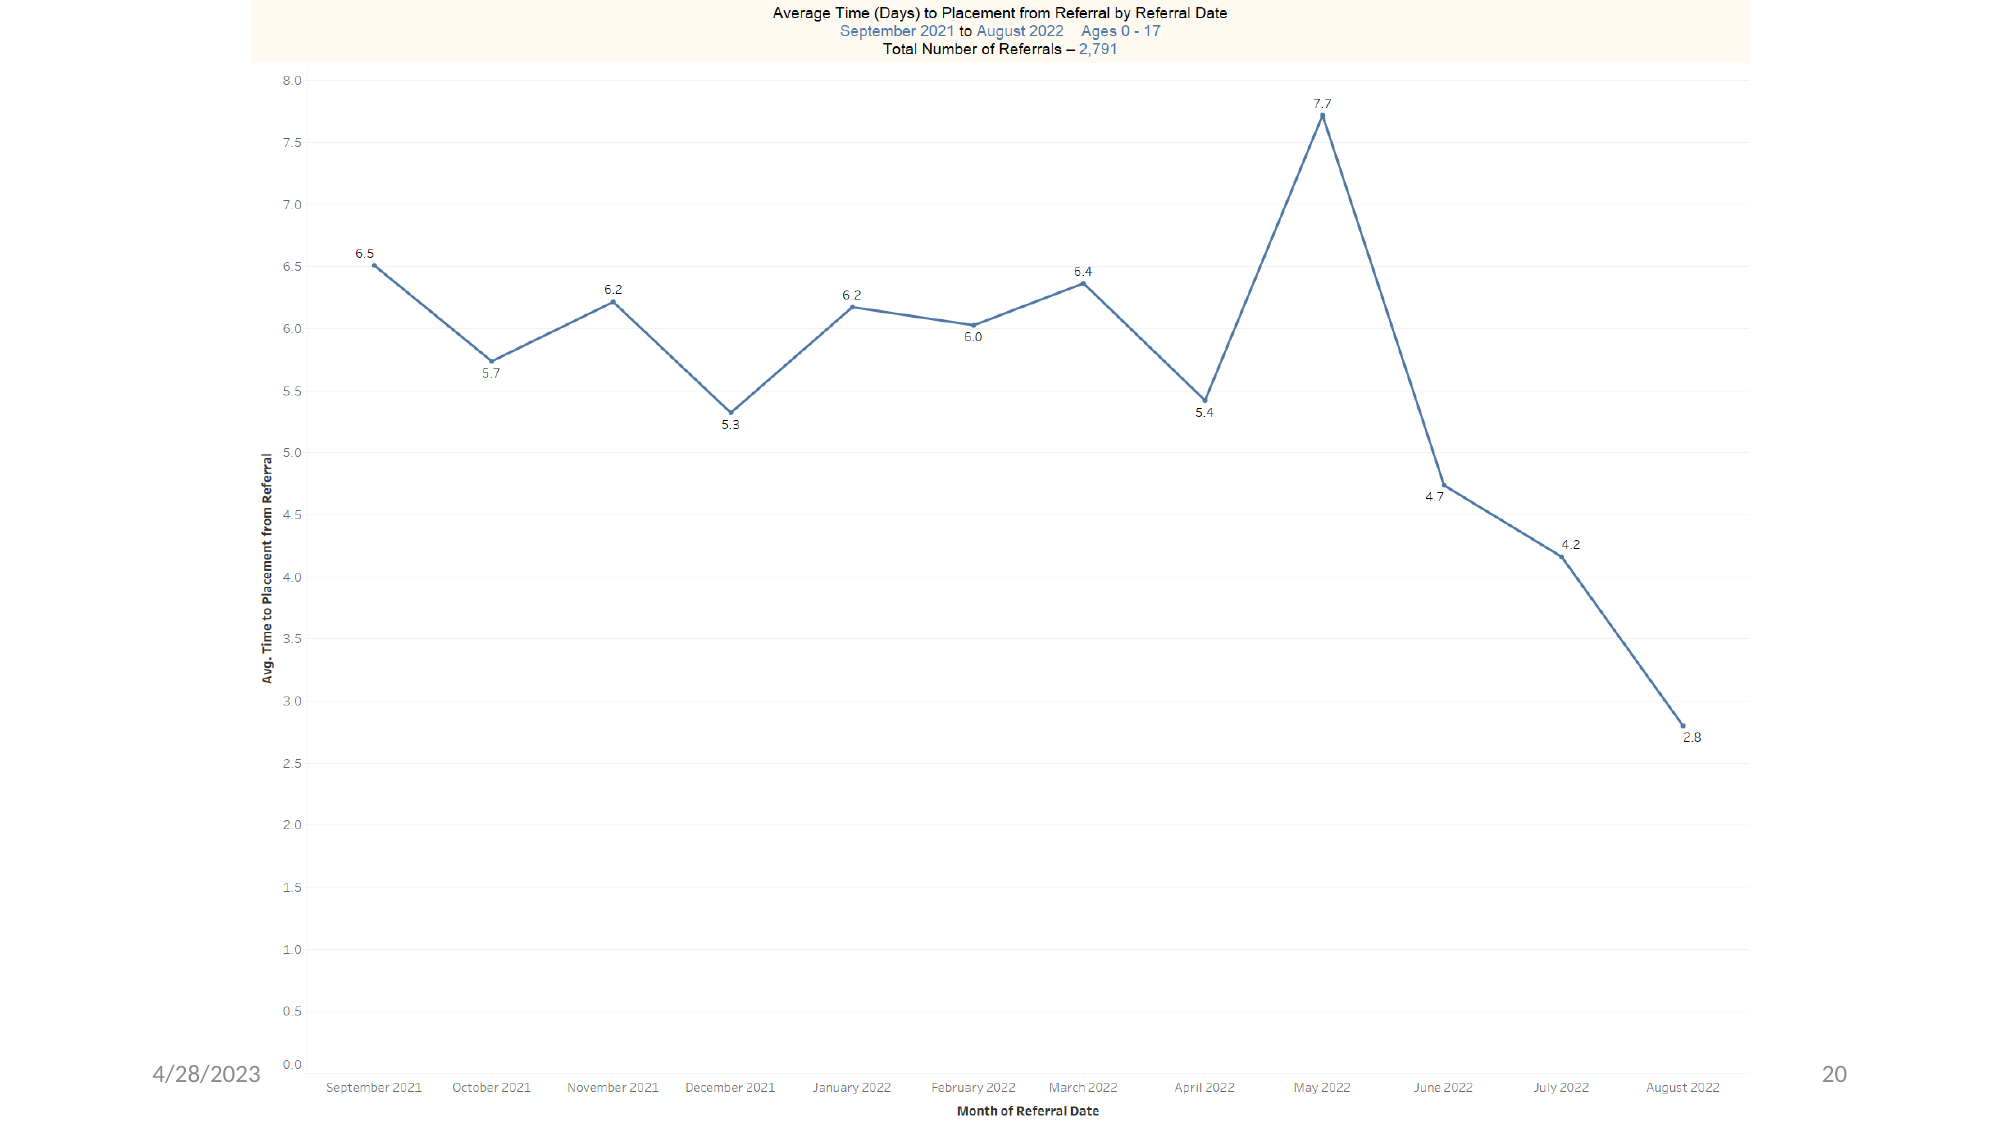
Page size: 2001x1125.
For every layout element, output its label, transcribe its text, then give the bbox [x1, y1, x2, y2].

picture [251, 0, 1749, 1125]
slide_number 20 [1749, 1042, 1863, 1103]
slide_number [137, 1042, 251, 1103]
